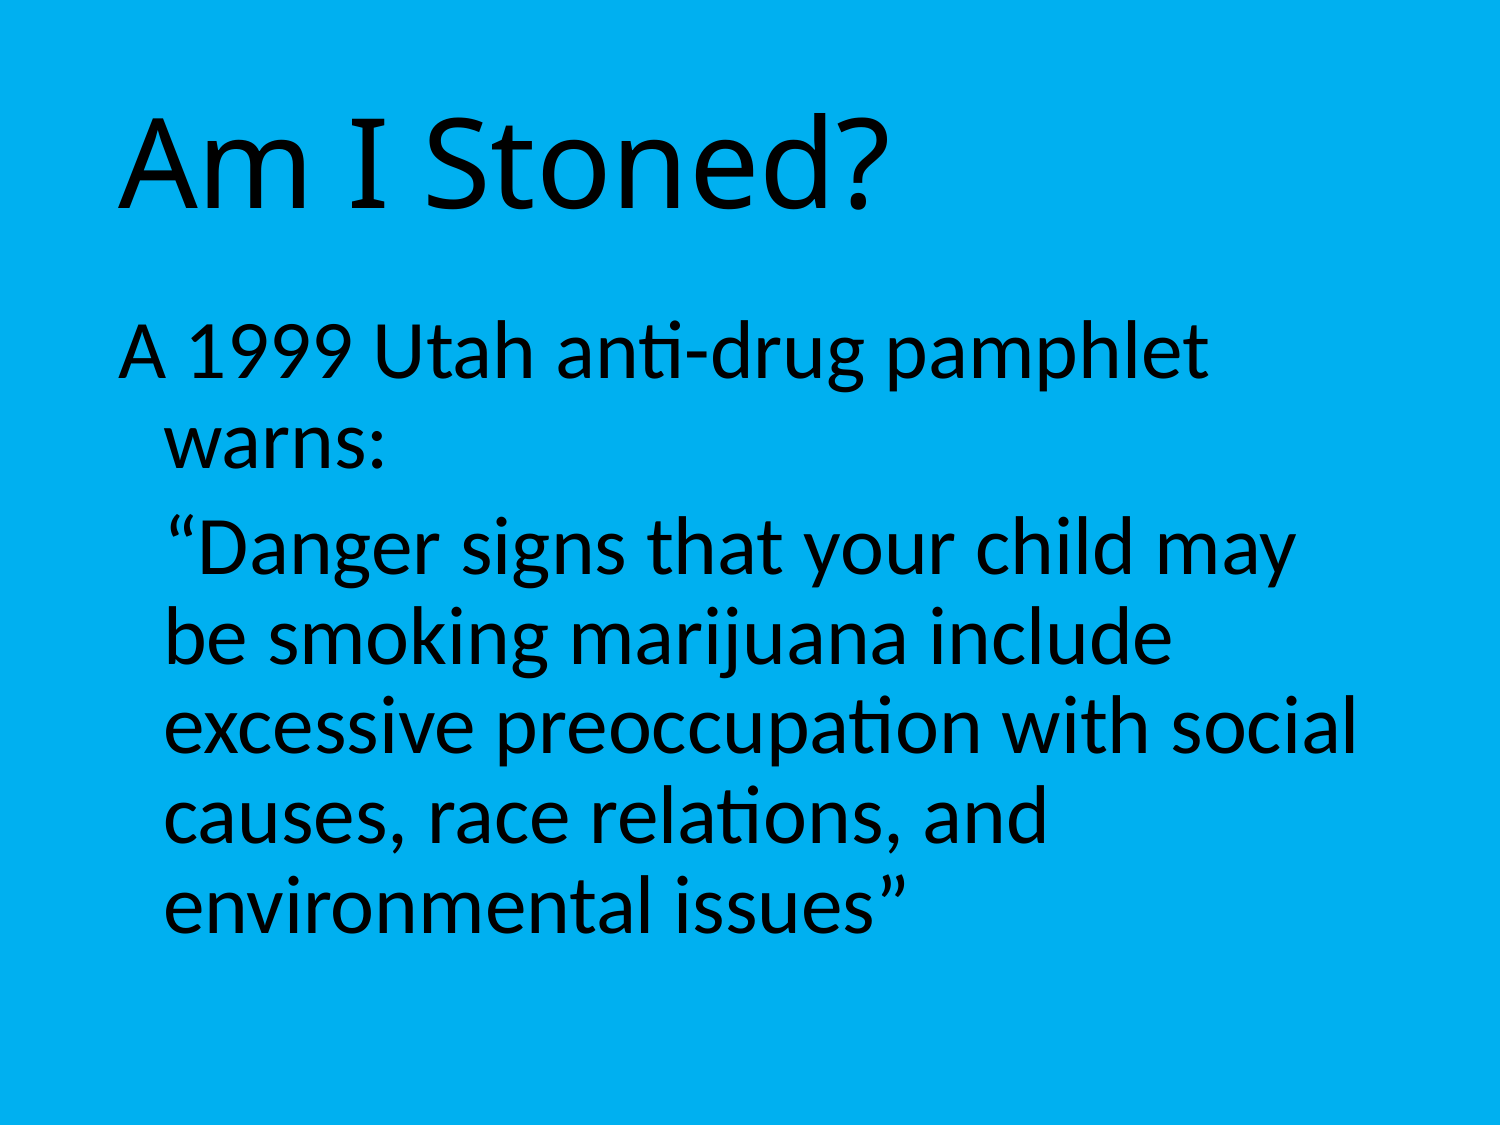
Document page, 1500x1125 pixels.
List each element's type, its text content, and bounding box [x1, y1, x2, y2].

title Am I Stoned? [103, 59, 1397, 278]
list A 1999 Utah anti-drug pamphlet warns: “Danger signs that your child may be smoking marijuana include excessive preoccupation with social causes, race relations, and environmental issues” [103, 299, 1397, 1014]
